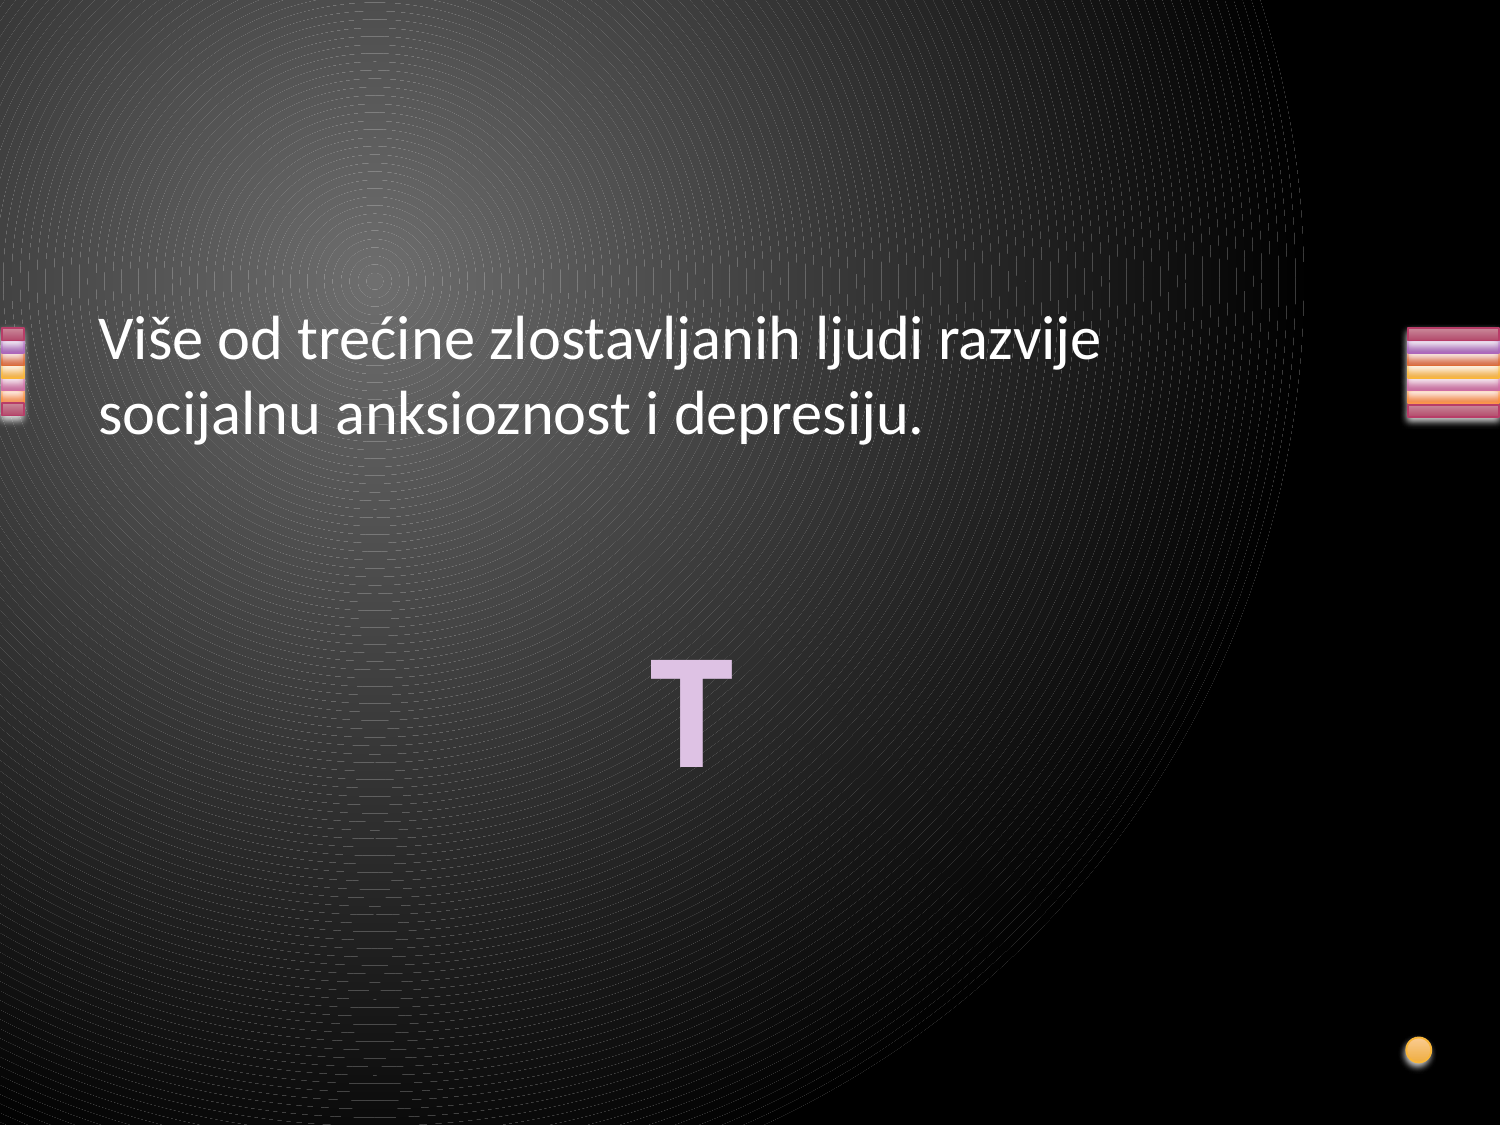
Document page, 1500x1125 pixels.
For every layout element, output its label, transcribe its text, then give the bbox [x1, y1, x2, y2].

title Više od trećine zlostavljanih ljudi razvije socijalnu anksioznost i depresiju. [83, 267, 1346, 455]
text_box T [561, 609, 824, 805]
